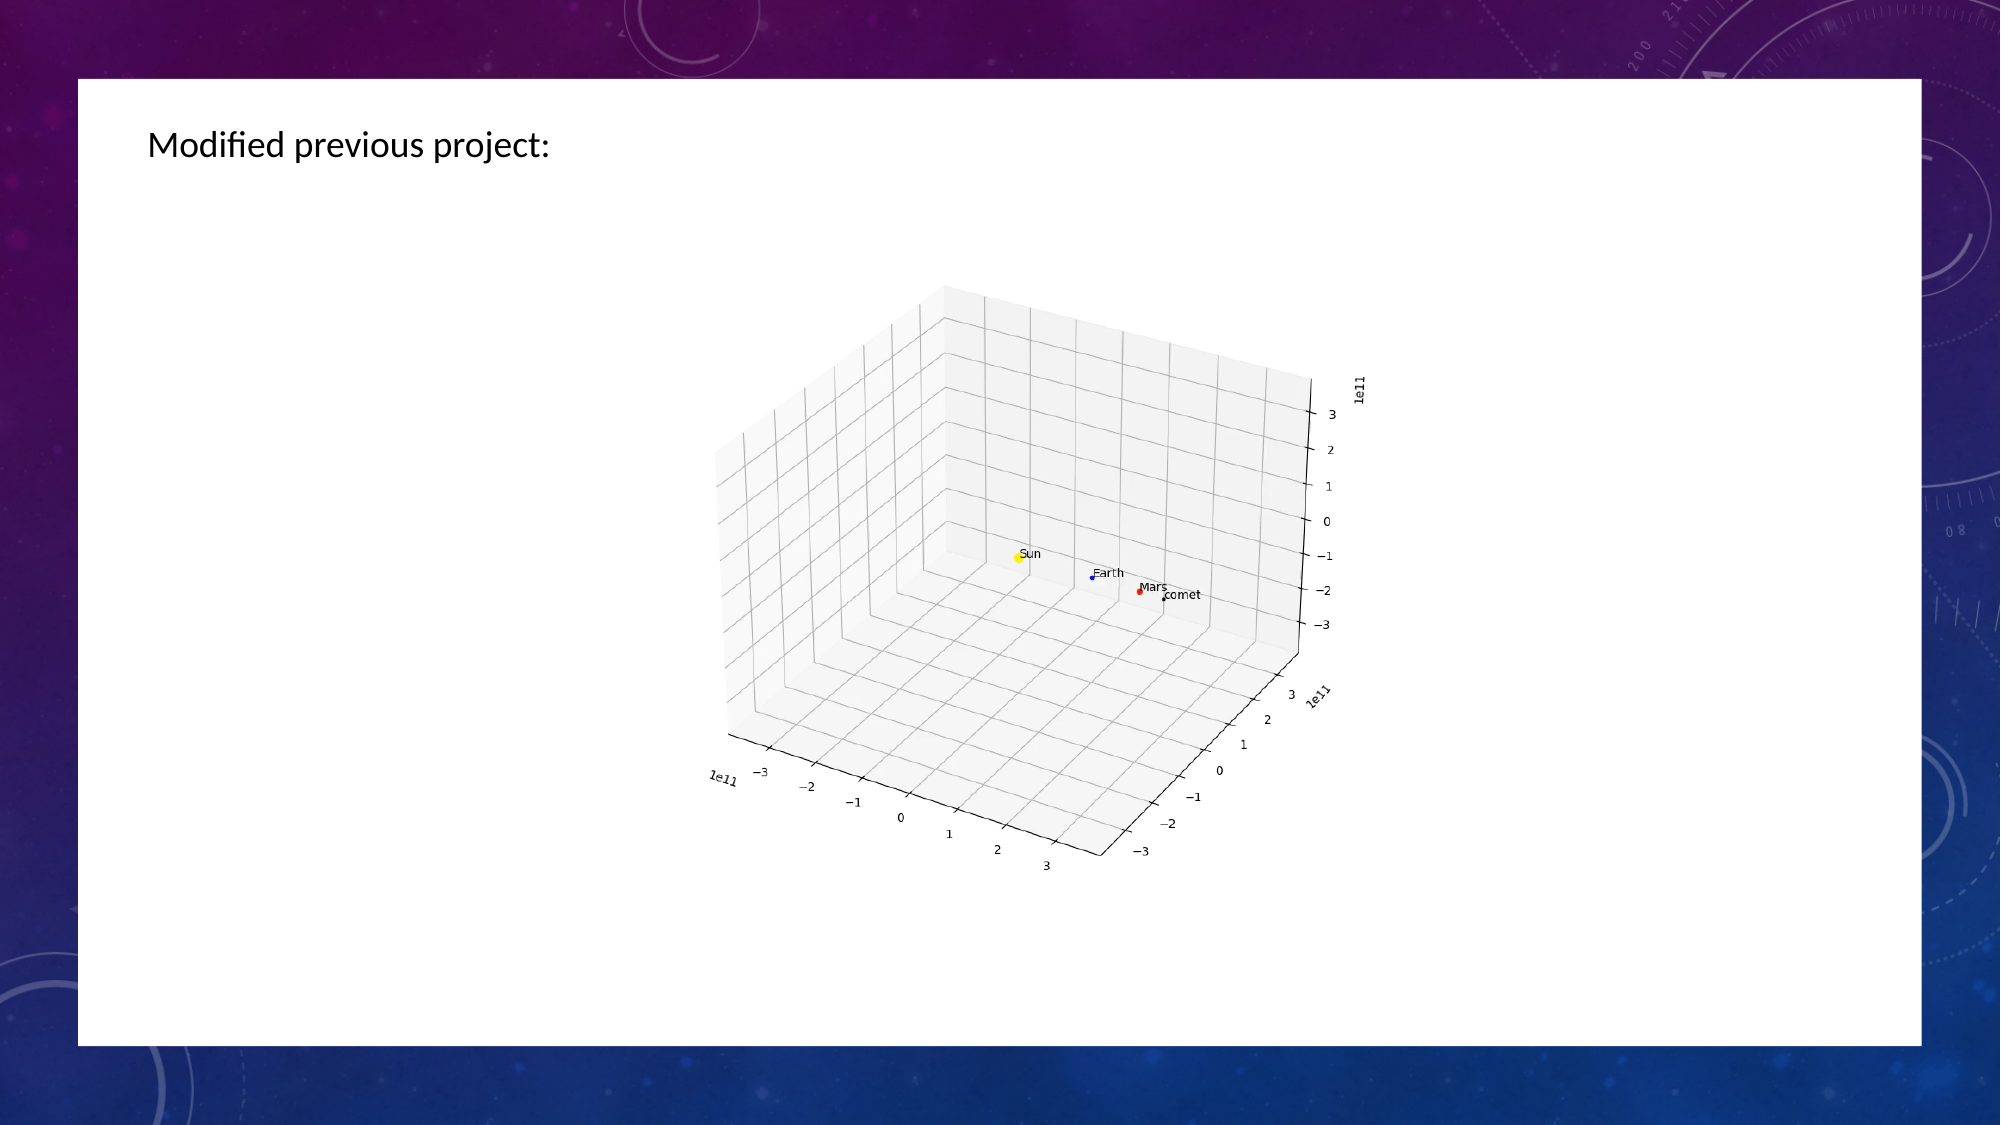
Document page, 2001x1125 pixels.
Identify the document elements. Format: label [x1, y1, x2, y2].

picture [0, 0, 2000, 1125]
text_box [567, 130, 1430, 993]
